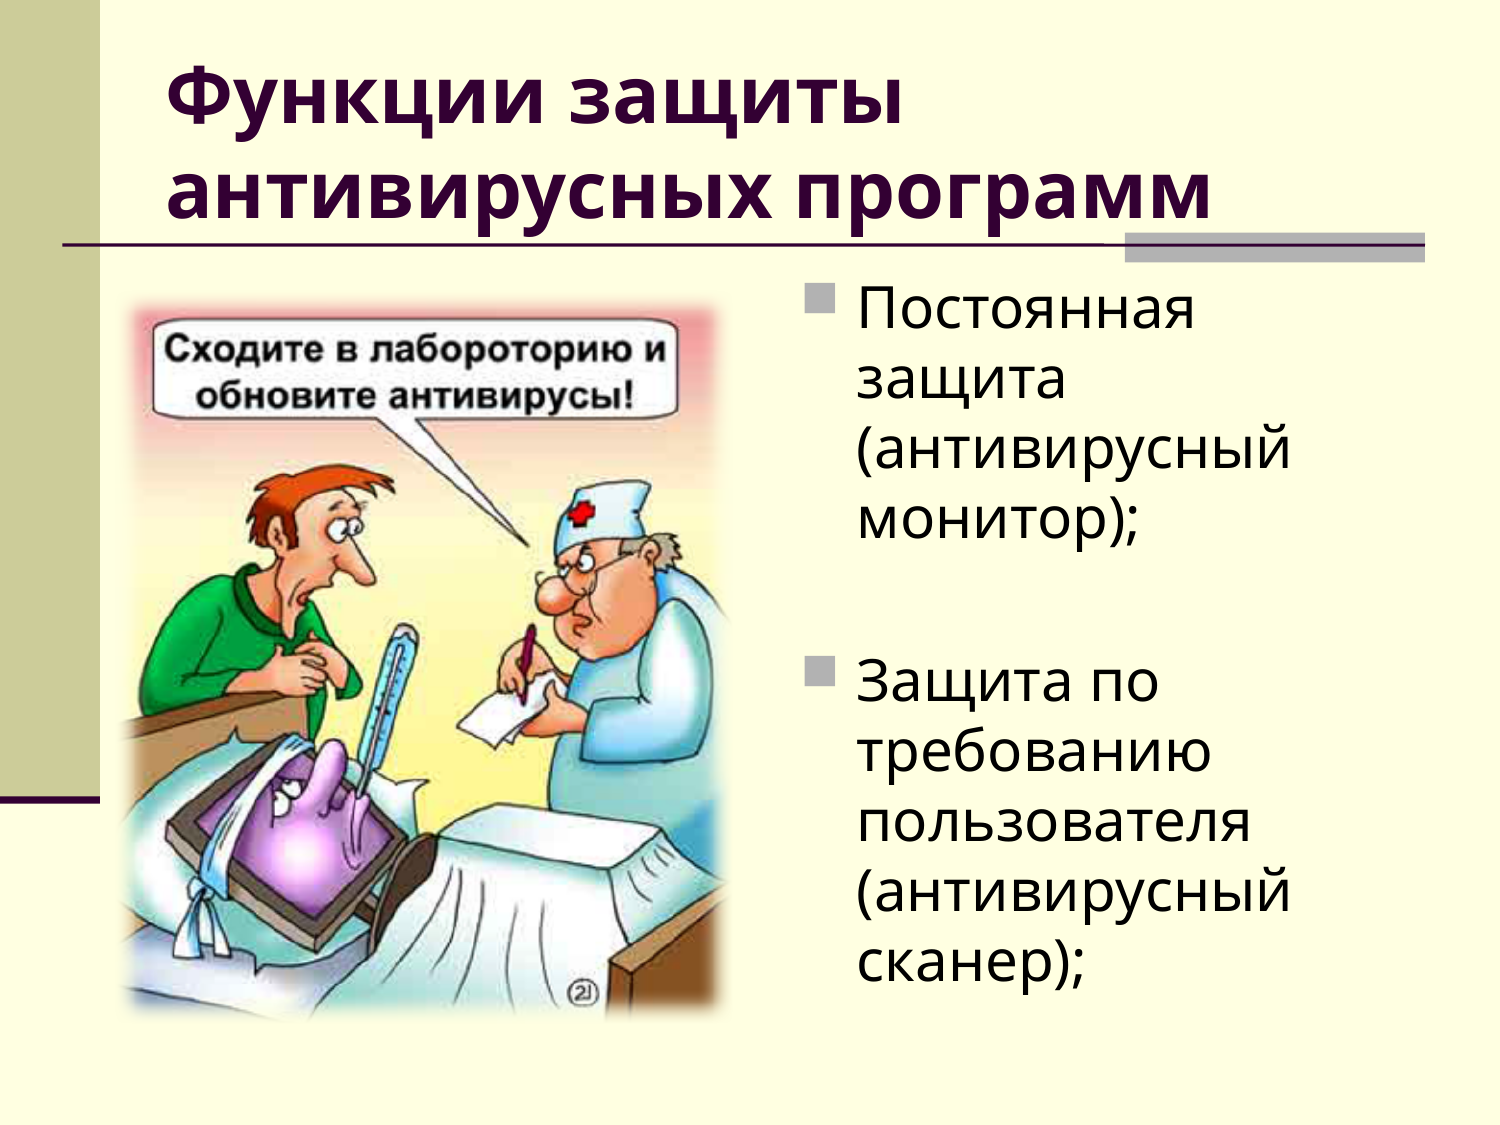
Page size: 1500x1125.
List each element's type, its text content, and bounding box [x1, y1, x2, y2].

list Постоянная защита (антивирусный монитор); Защита по требованию пользователя (антивирусный сканер); [785, 262, 1426, 1006]
picture [115, 290, 734, 1024]
title Функции защиты антивирусных программ [149, 45, 1426, 234]
